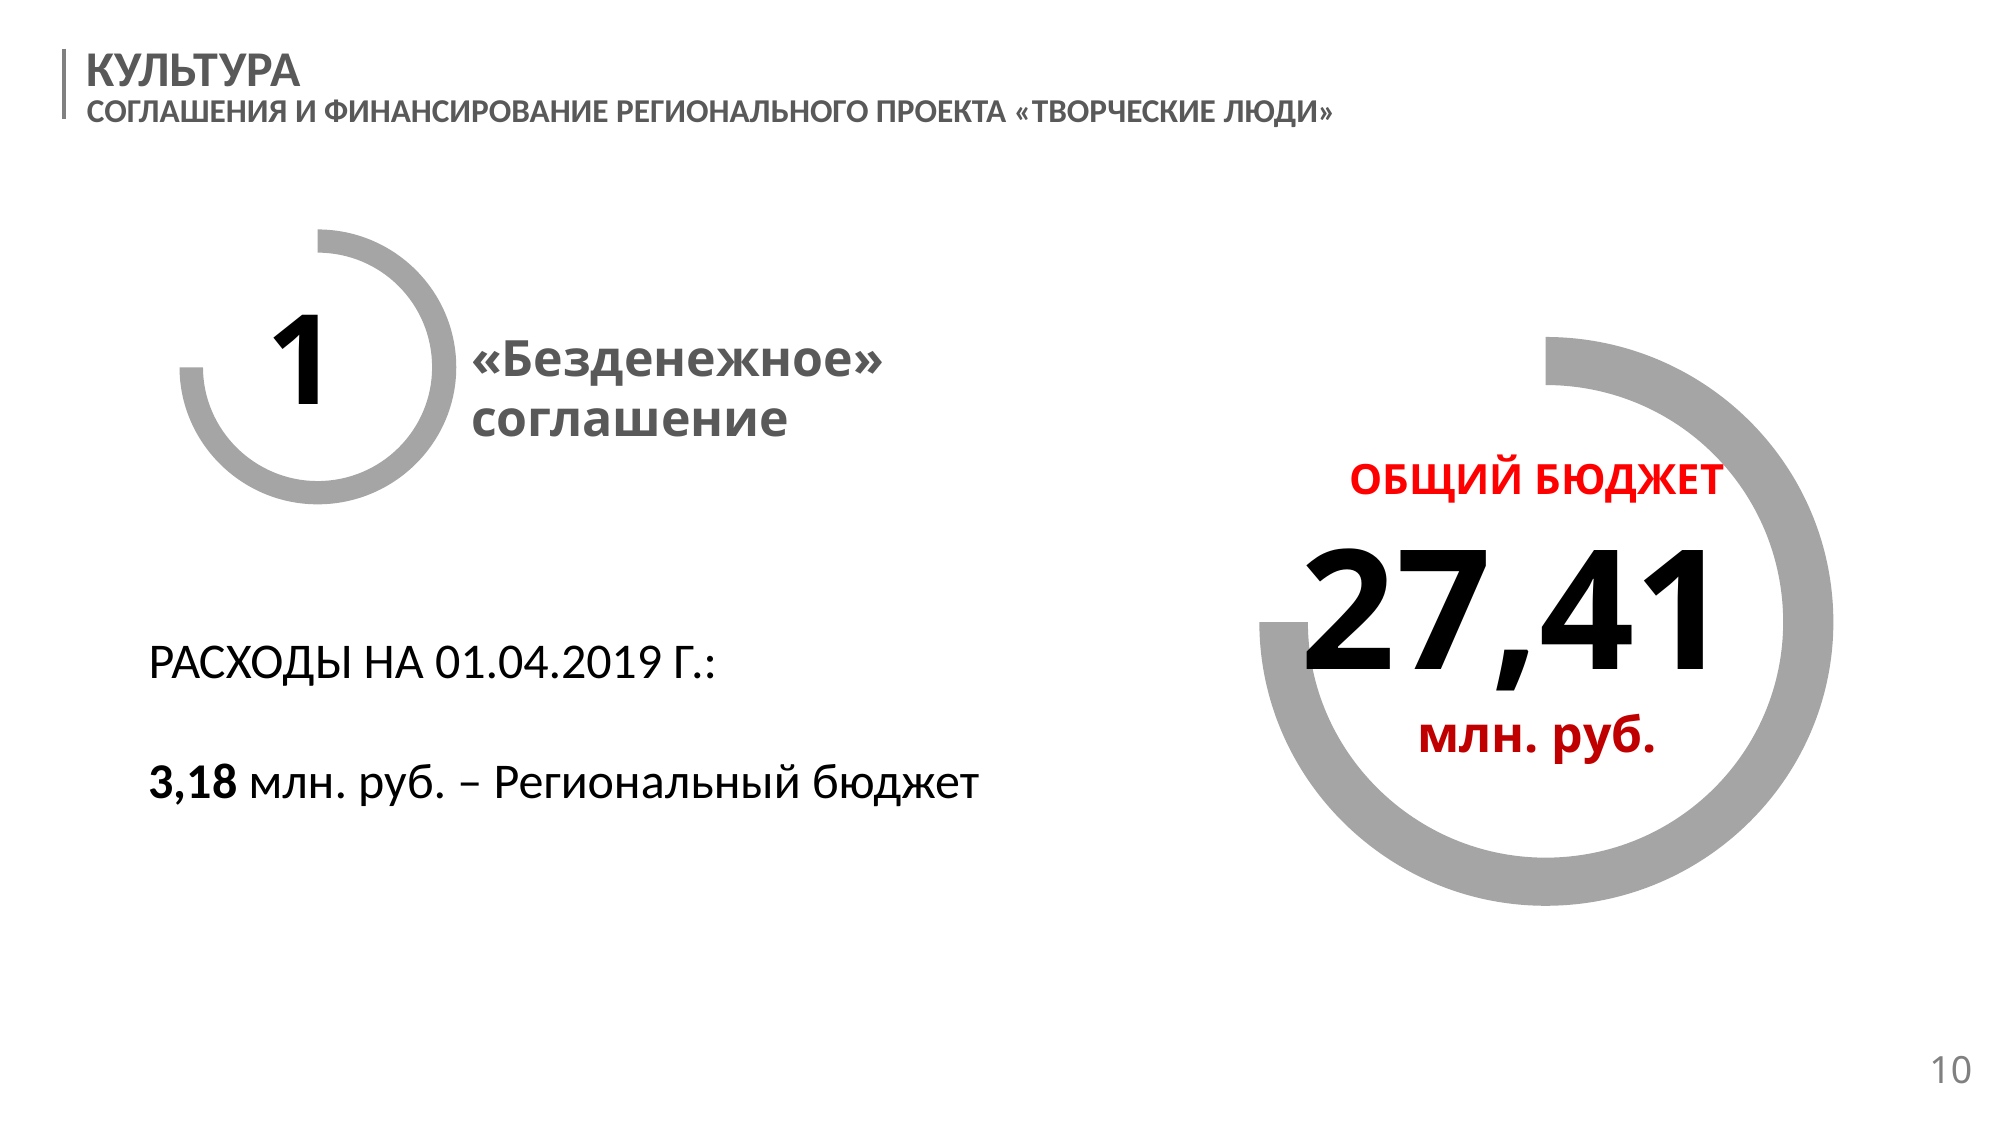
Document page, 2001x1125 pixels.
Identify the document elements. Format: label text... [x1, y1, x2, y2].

text_box РАСХОДЫ НА 01.04.2019 Г.: 3,18 млн. руб. – Региональный бюджет [133, 621, 1112, 817]
text_box КУЛЬТУРА СОГЛАШЕНИЯ И ФИНАНСИРОВАНИЕ РЕГИОНАЛЬНОГО ПРОЕКТА «ТВОРЧЕСКИЕ ЛЮДИ» [71, 38, 1930, 139]
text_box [133, 229, 1092, 505]
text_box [1259, 336, 1834, 906]
text_box 10 [1864, 1035, 2000, 1111]
